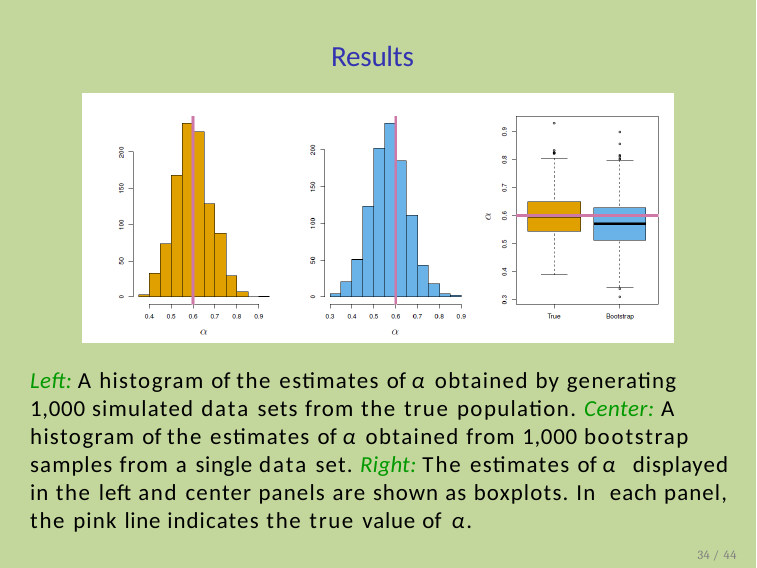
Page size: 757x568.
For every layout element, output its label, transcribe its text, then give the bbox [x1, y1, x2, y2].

text_box Left: A histogram of the estimates of α obtained by generating 1,000 simulated data sets from the true population. Center: A histogram of the estimates of α obtained from 1,000 bootstrap samples from a single data set. Right: The estimates of α displayed in the left and center panels are shown as boxplots. In each panel, the pink line indicates the true value of α. [28, 363, 741, 533]
title Results [329, 34, 427, 92]
slide_number 34 / 44 [691, 548, 743, 568]
picture [82, 93, 674, 343]
